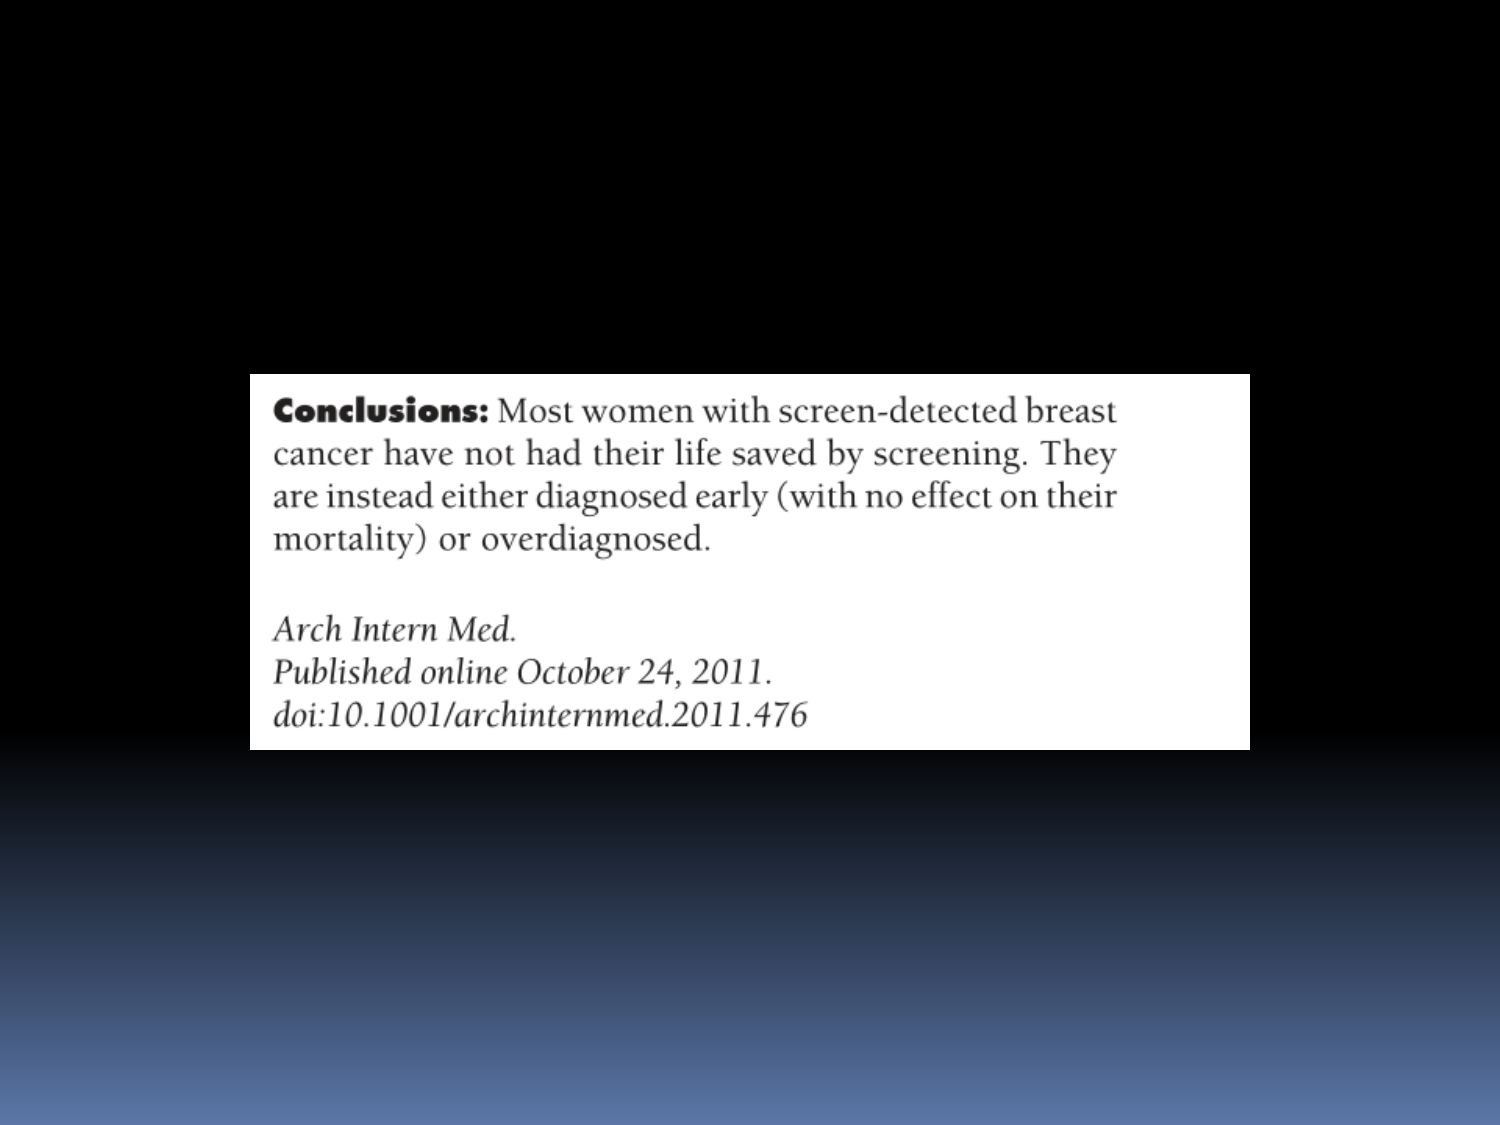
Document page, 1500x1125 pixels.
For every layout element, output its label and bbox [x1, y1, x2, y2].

picture [249, 374, 1251, 751]
